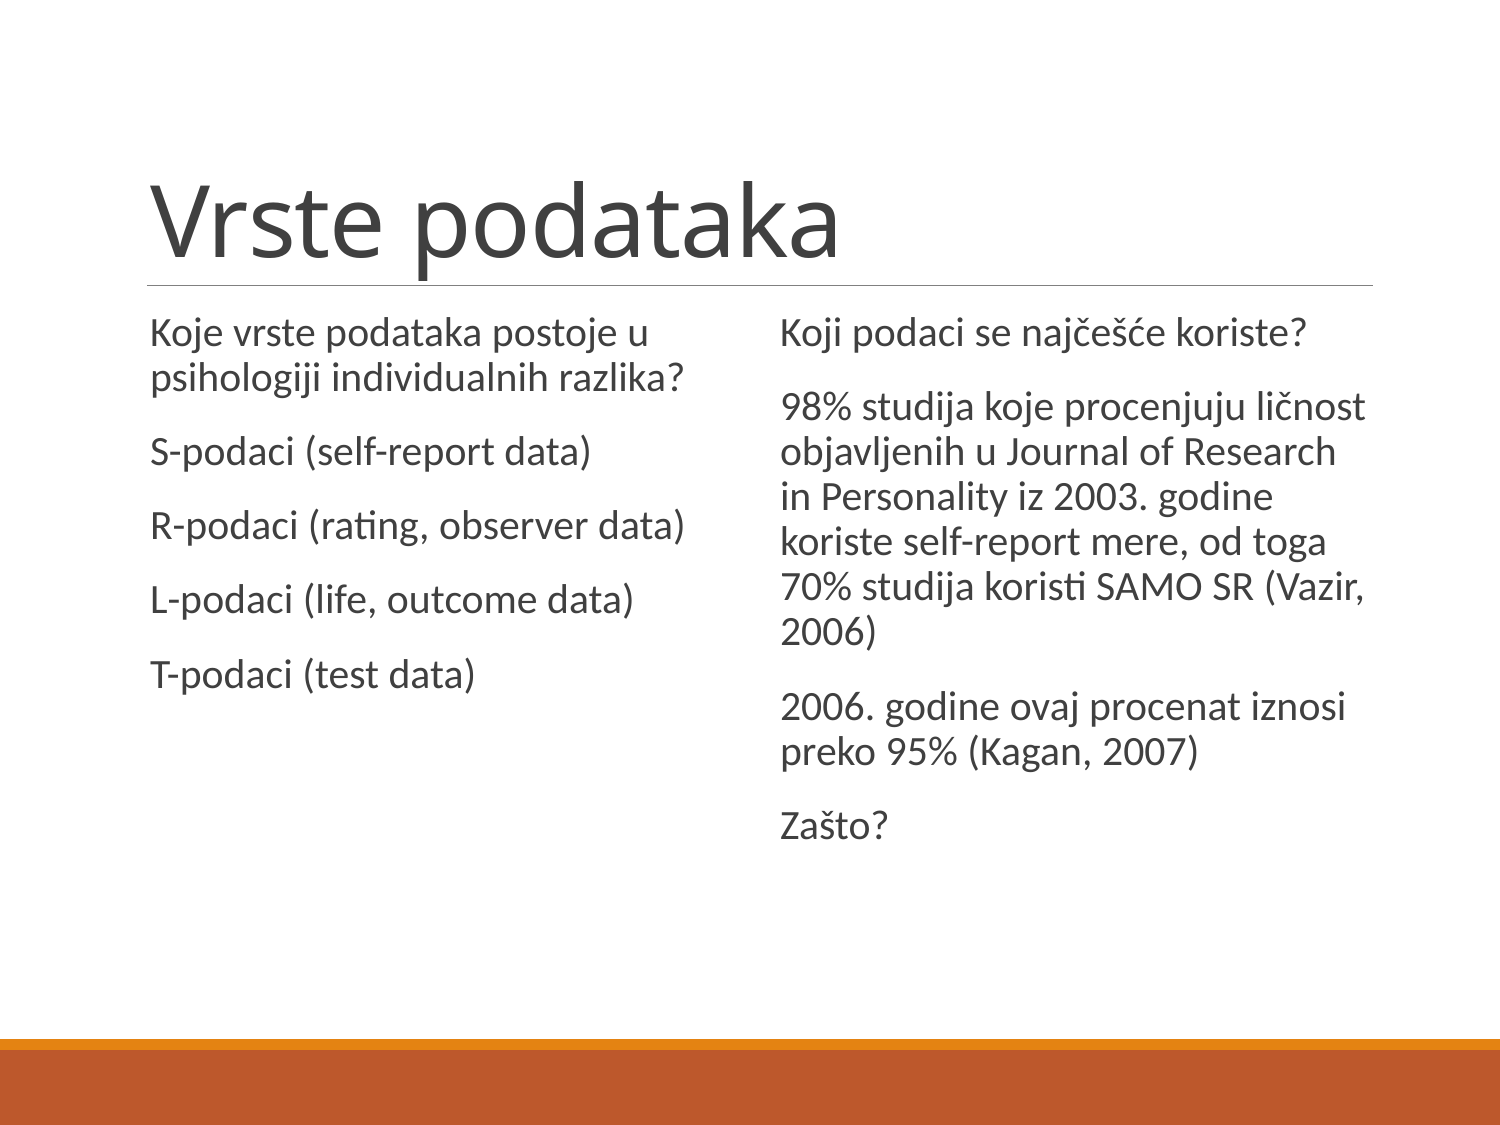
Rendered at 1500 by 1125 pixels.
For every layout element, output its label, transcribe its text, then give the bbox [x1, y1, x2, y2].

list Koji podaci se najčešće koriste? 98% studija koje procenjuju ličnost objavljenih u Journal of Research in Personality iz 2003. godine koriste self-report mere, od toga 70% studija koristi SAMO SR (Vazir, 2006) 2006. godine ovaj procenat iznosi preko 95% (Kagan, 2007) Zašto? [765, 302, 1373, 963]
title Vrste podataka [135, 47, 1373, 285]
list Koje vrste podataka postoje u psihologiji individualnih razlika? S-podaci (self-report data) R-podaci (rating, observer data) L-podaci (life, outcome data) T-podaci (test data) [135, 302, 743, 963]
